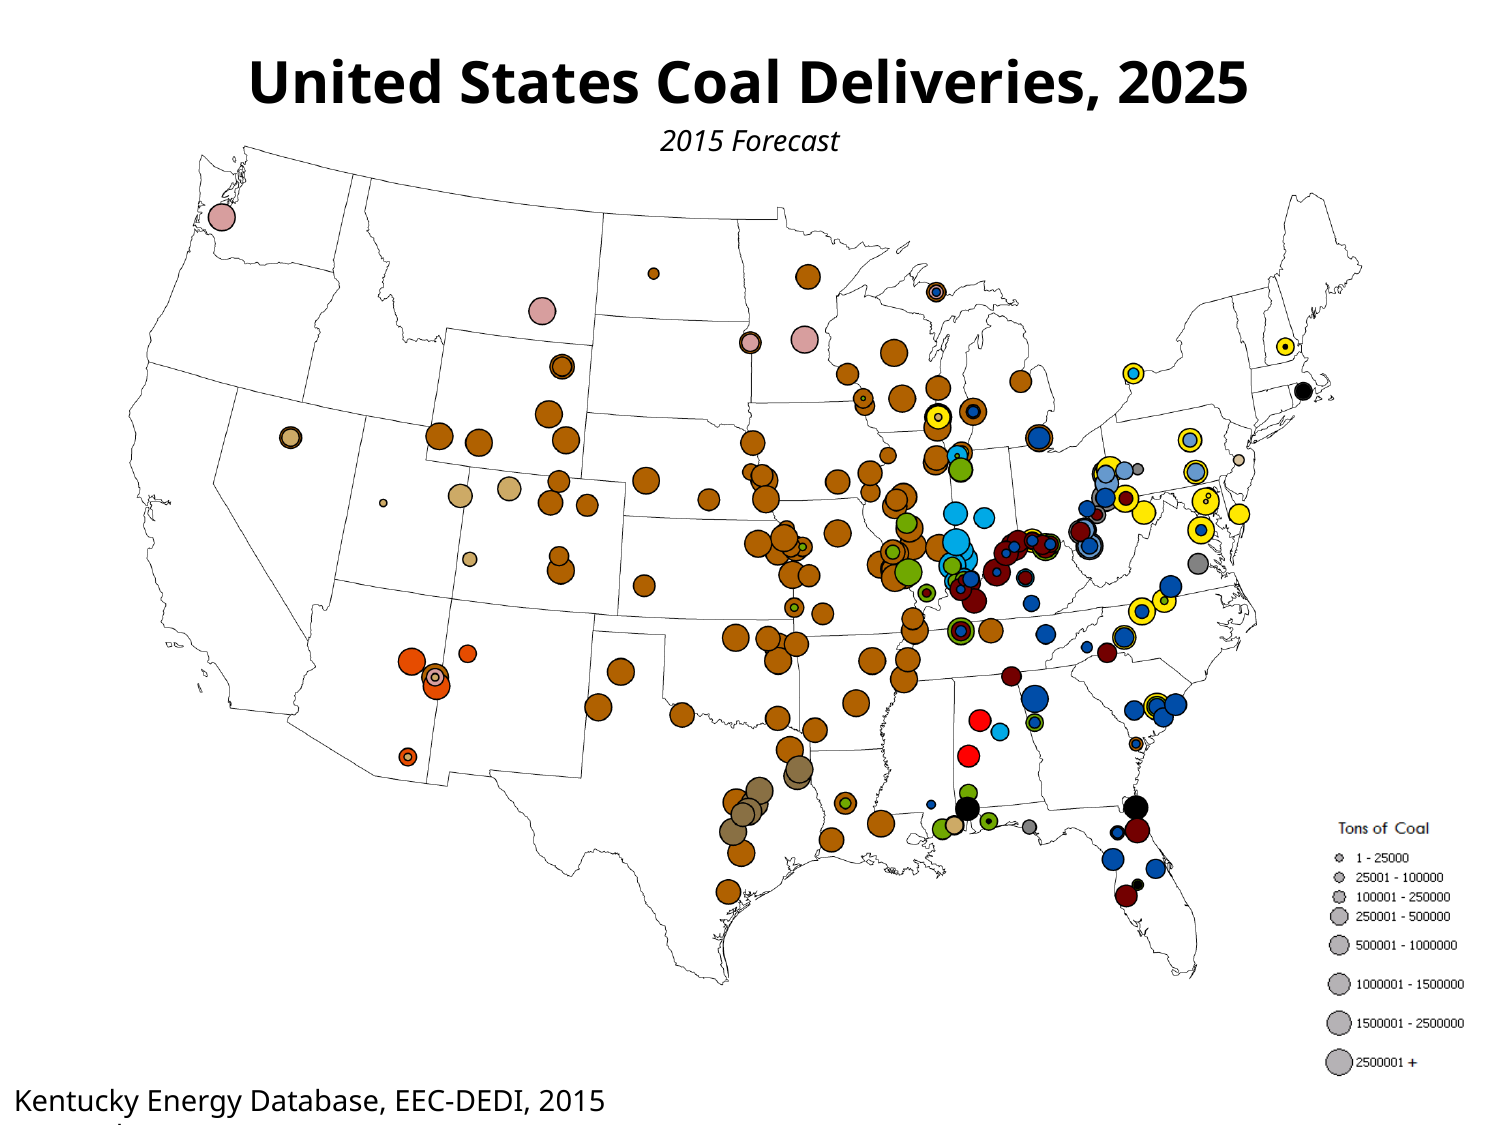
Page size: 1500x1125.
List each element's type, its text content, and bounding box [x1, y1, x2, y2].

picture [0, 106, 1500, 1083]
text_box Kentucky Energy Database, EEC-DEDI, 2015 energy.ky.gov [0, 1074, 1500, 1125]
text_box United States Coal Deliveries, 2025 [0, 37, 1498, 106]
